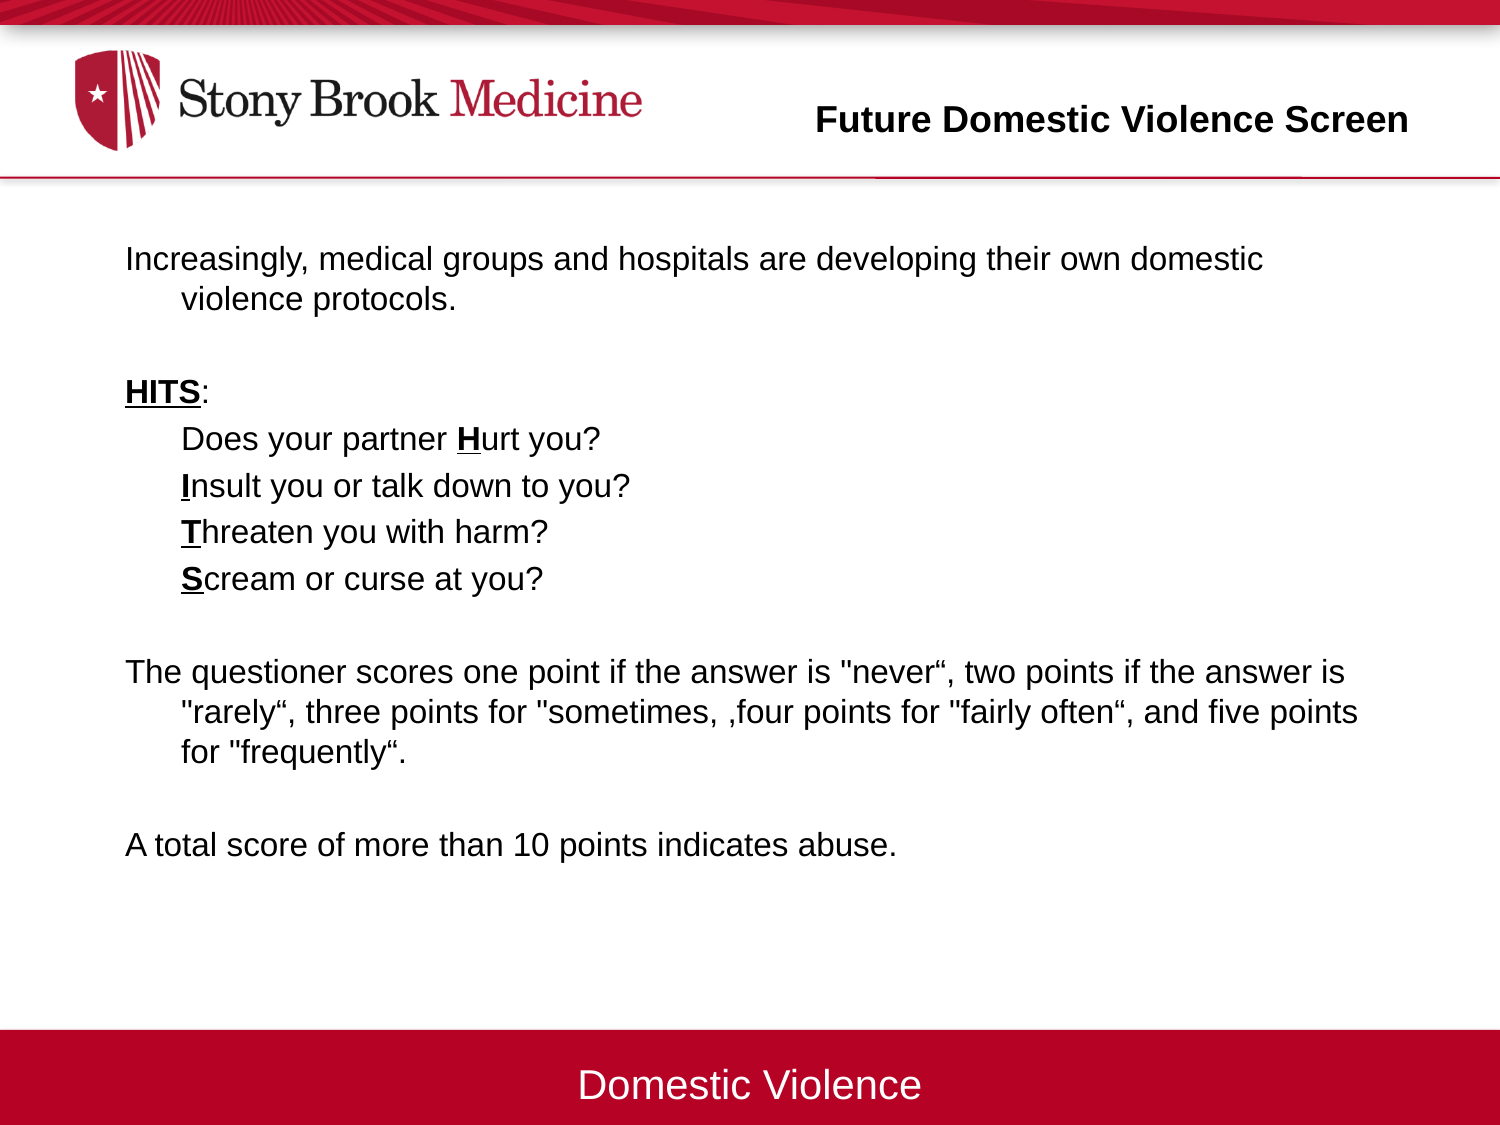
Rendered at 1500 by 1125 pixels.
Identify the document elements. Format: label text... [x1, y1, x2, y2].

picture [75, 48, 642, 151]
picture [0, 0, 1500, 25]
text_box Domestic Violence [0, 1050, 1500, 1115]
list Increasingly, medical groups and hospitals are developing their own domestic violence protocols. HITS: Does your partner Hurt you? Insult you or talk down to you? Threaten you with harm? Scream or curse at you? The questioner scores one point if the answer is "never“, two points if the answer is "rarely“, three points for "sometimes, ,four points for "fairly often“, and five points for "frequently“. A total score of more than 10 points indicates abuse. [124, 237, 1388, 1000]
list Future Domestic Violence Screen [774, 87, 1451, 151]
